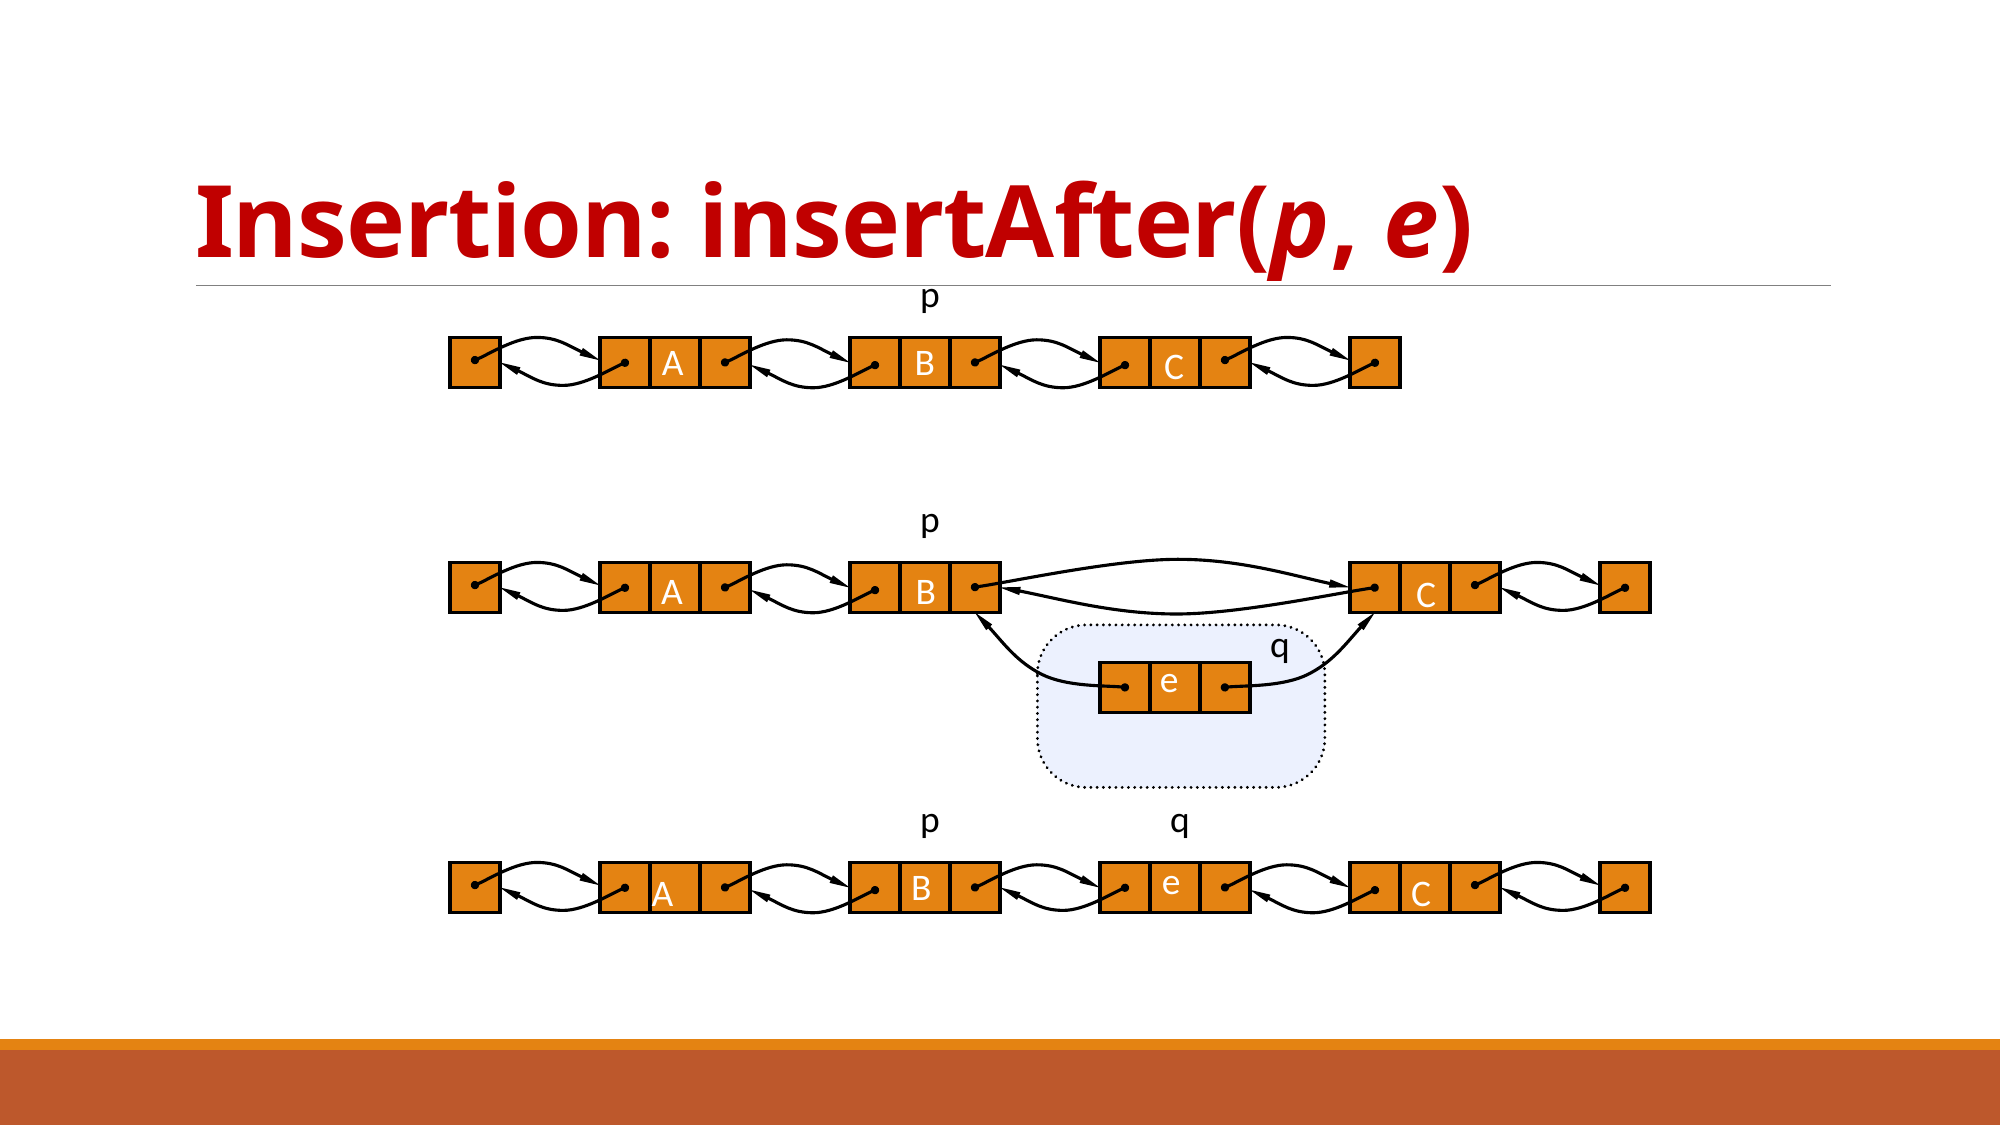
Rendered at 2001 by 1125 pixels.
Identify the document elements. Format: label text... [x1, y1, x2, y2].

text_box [449, 786, 1651, 923]
title Insertion: insertAfter(p, e) [180, 47, 1830, 285]
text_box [449, 486, 1651, 786]
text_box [449, 261, 1401, 396]
